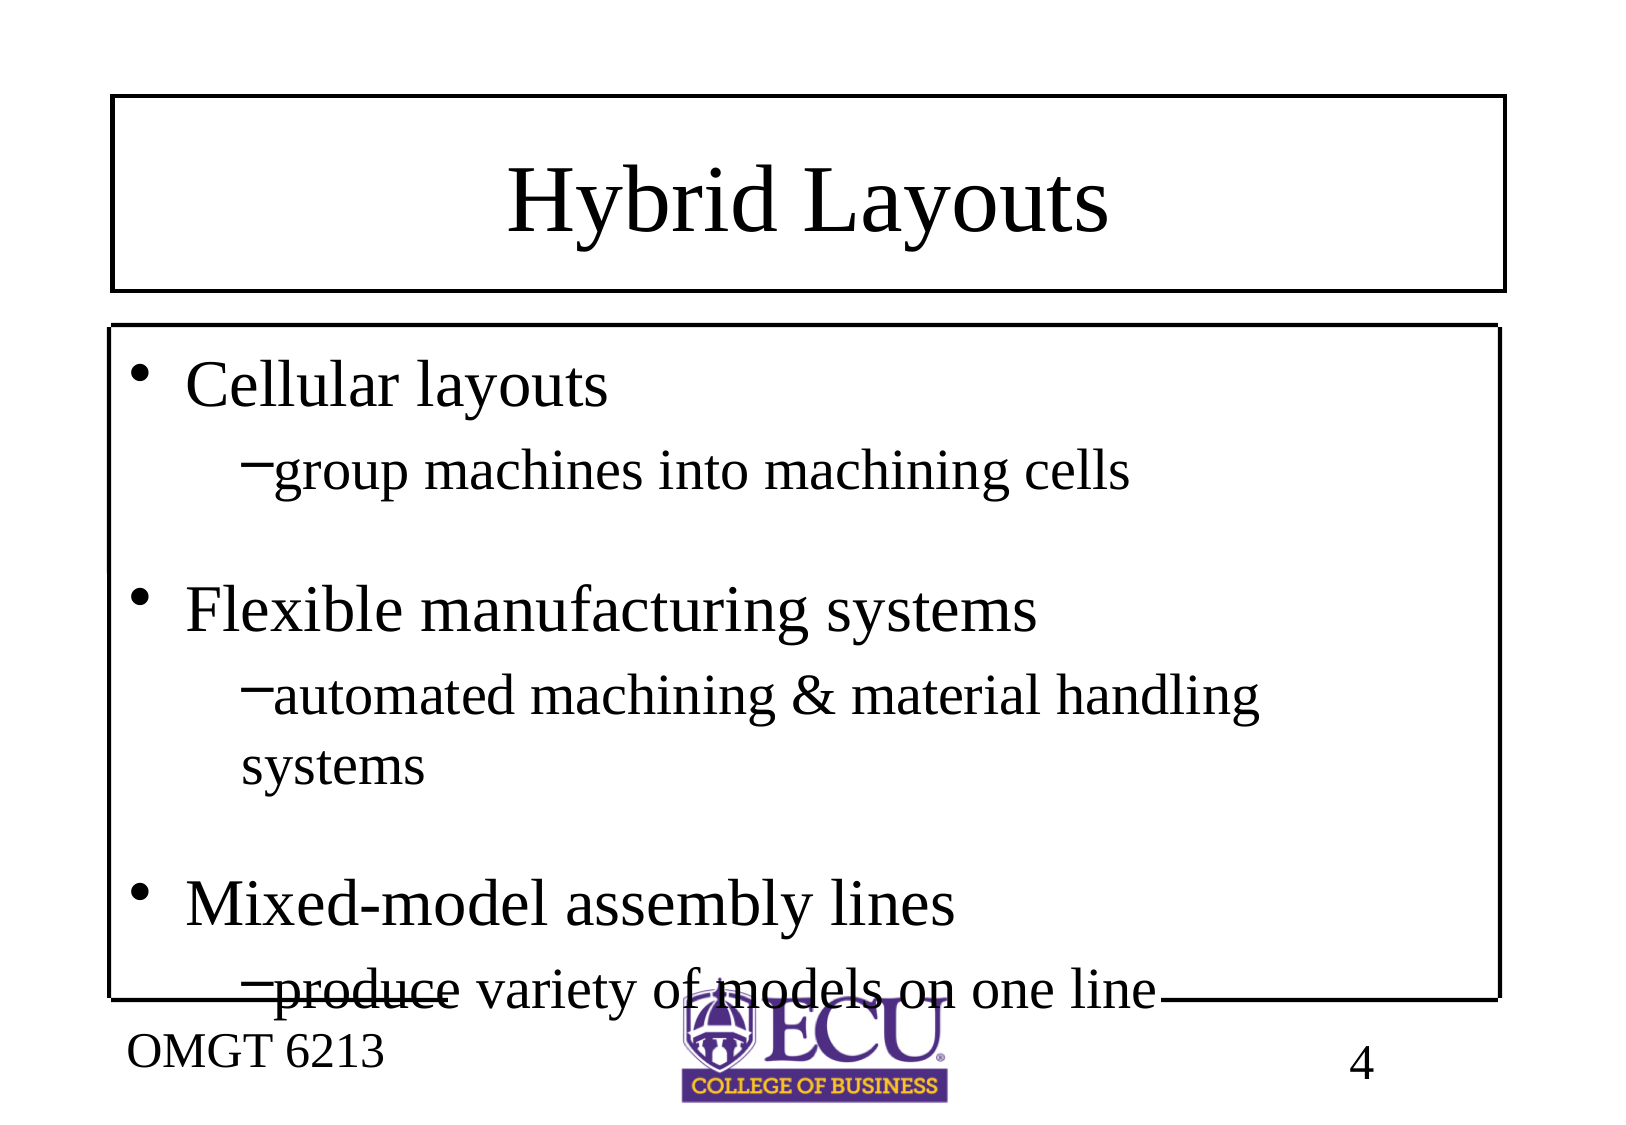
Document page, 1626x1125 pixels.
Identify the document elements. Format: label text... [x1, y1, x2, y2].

list Cellular layouts group machines into machining cells Flexible manufacturing systems automated machining & material handling systems Mixed-model assembly lines produce variety of models on one line [114, 332, 1475, 950]
title Hybrid Layouts [110, 94, 1507, 293]
picture [674, 971, 952, 1124]
